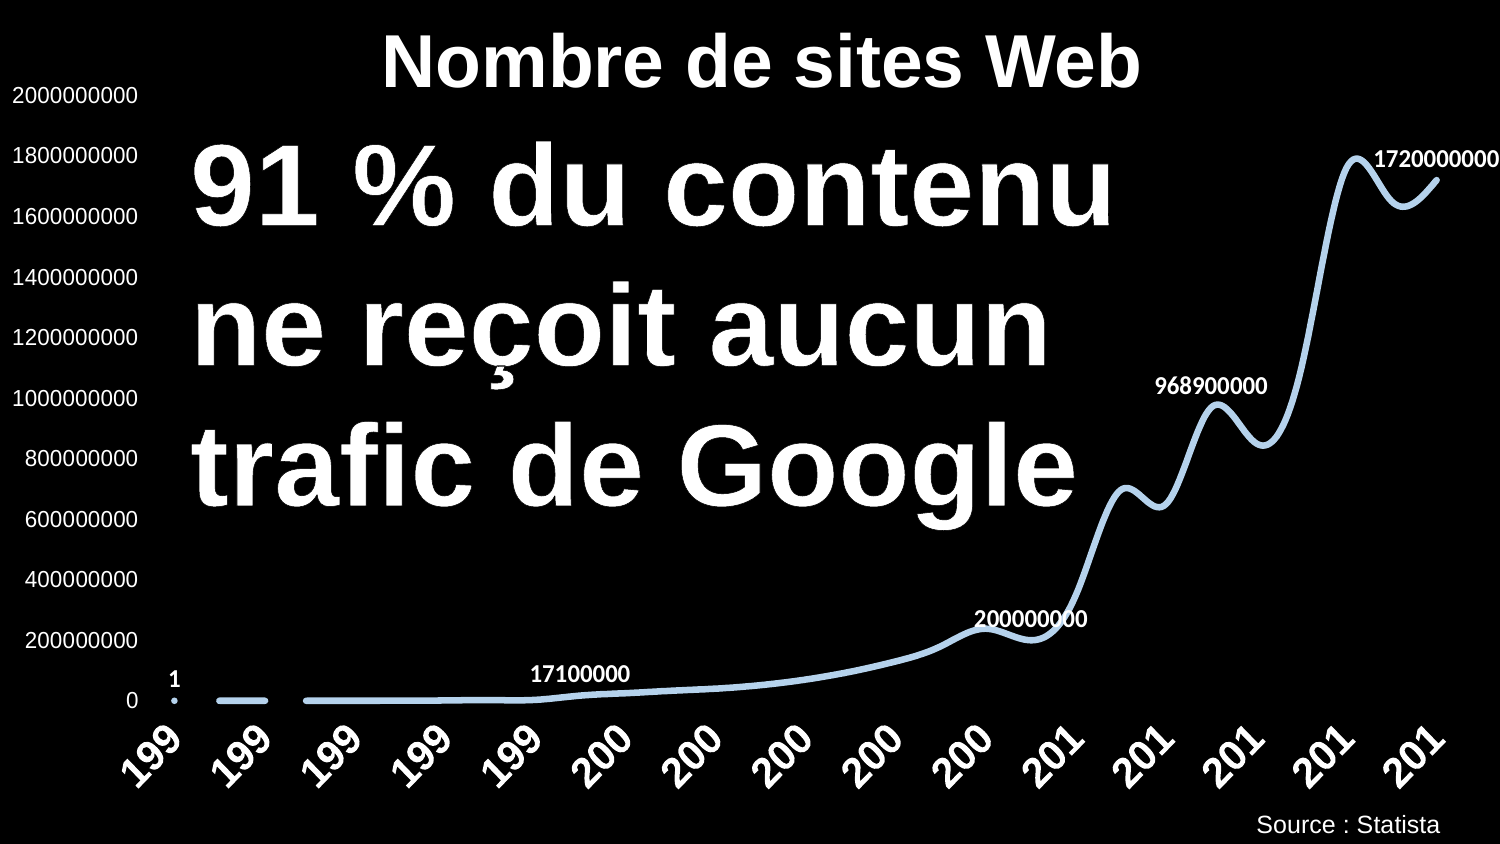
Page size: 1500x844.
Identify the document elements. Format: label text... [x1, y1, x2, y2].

text_box Nombre de sites Web [58, 4, 1466, 82]
chart [12, 82, 1500, 797]
text_box Source : Statista [1241, 800, 1456, 844]
